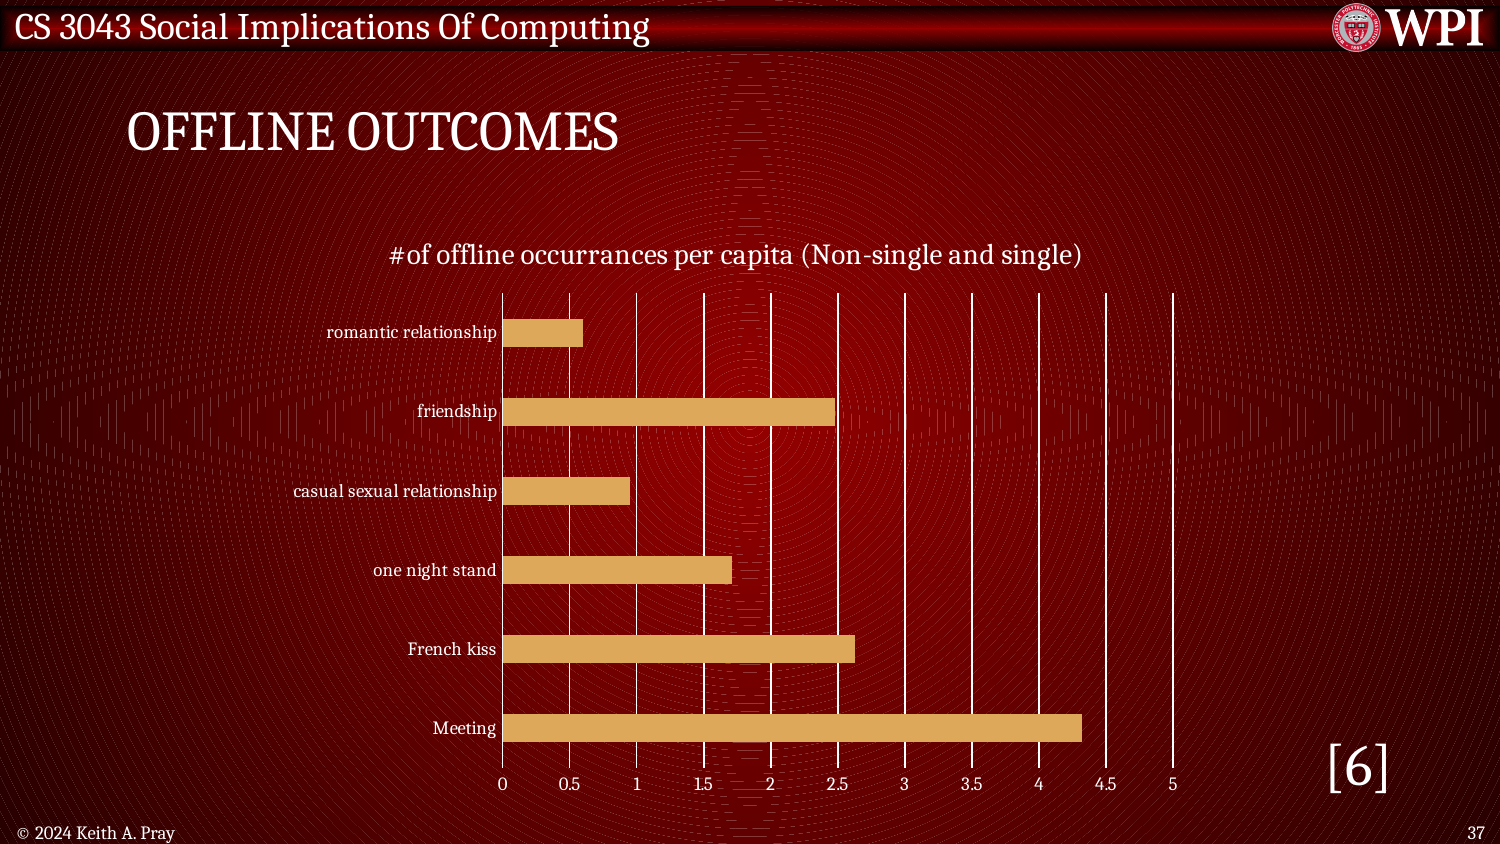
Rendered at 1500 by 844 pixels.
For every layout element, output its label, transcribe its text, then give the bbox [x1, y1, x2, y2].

text_box [6] [1309, 728, 1408, 806]
chart [274, 208, 1197, 808]
slide_number 37 [1397, 819, 1500, 844]
footer © 2024 Keith A. Pray [0, 819, 913, 844]
title Offline Outcomes [112, 59, 1388, 210]
picture [1332, 3, 1483, 52]
